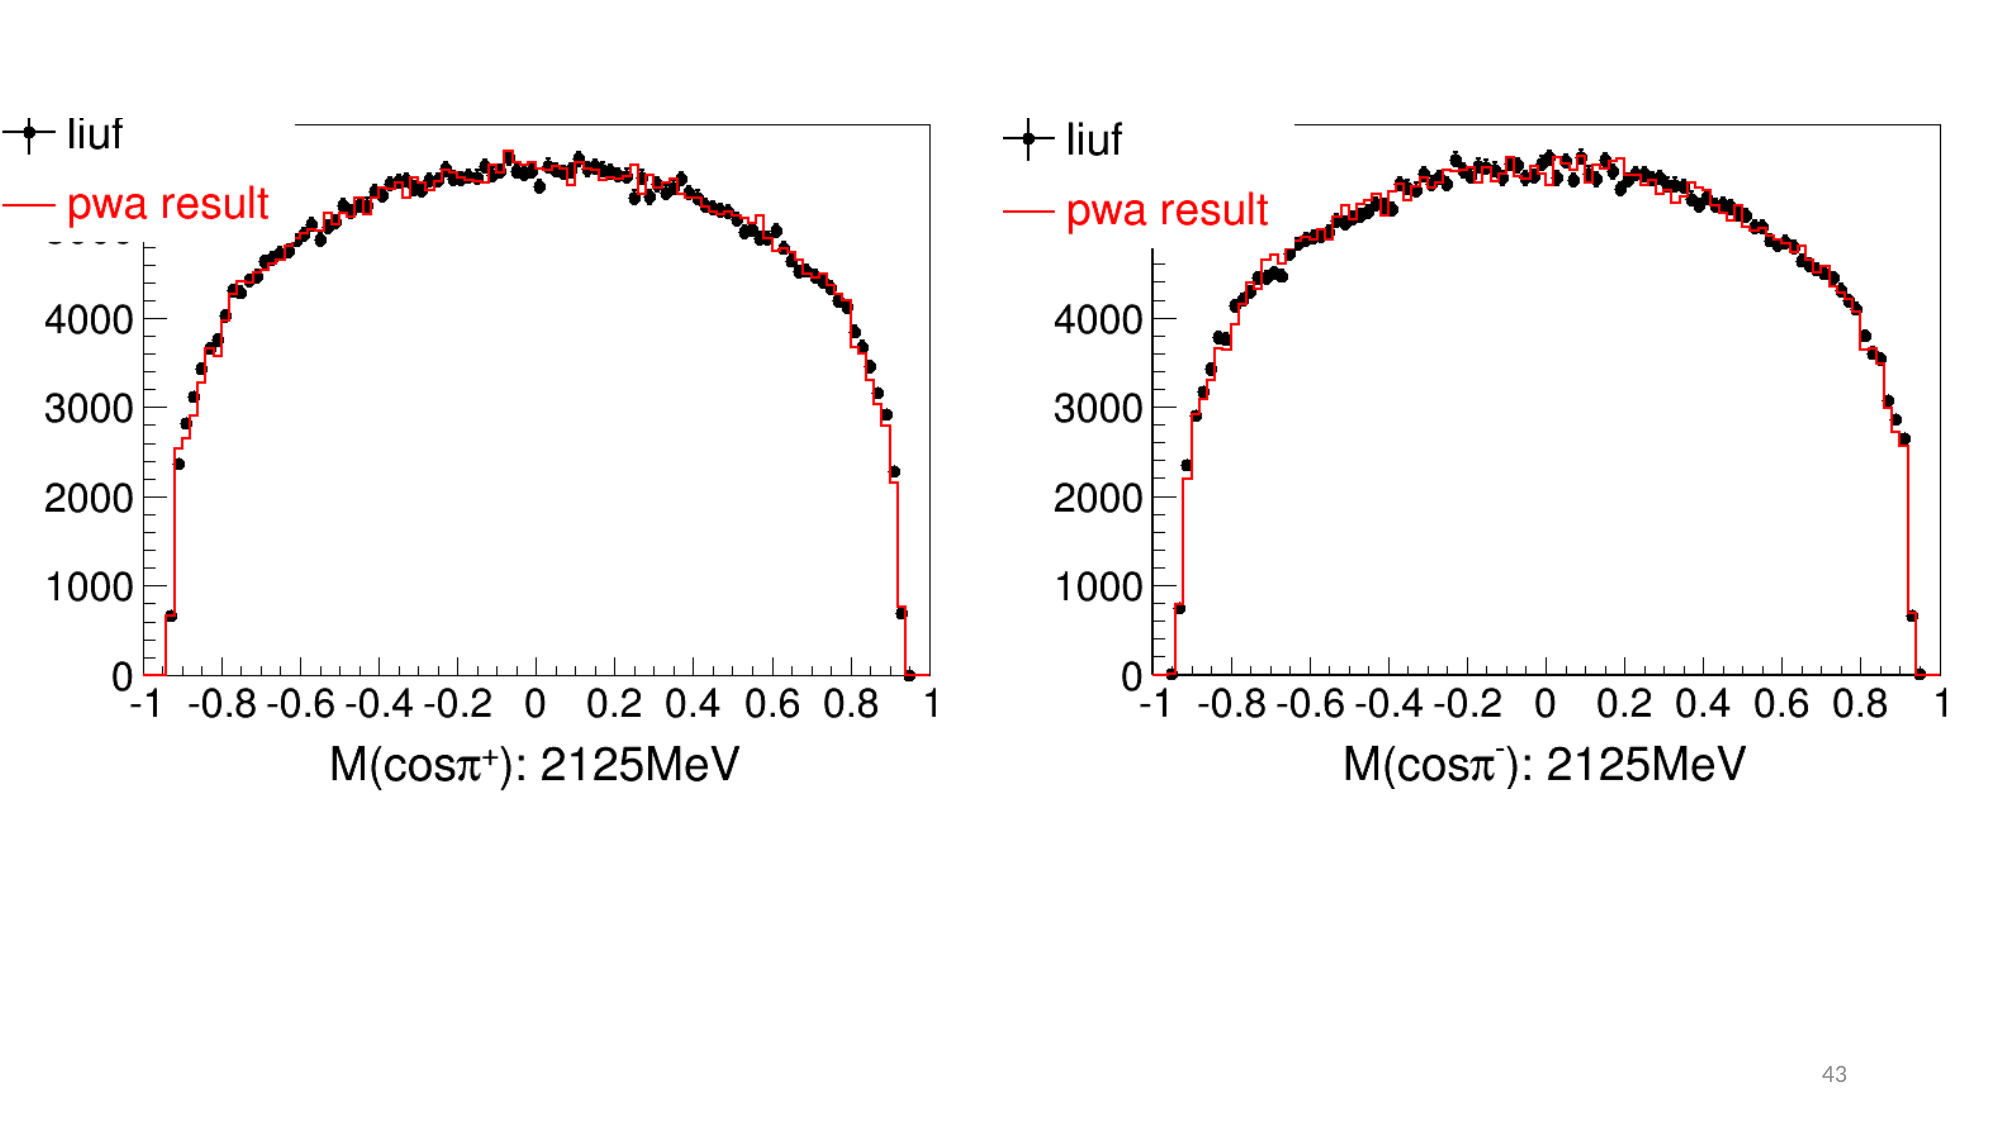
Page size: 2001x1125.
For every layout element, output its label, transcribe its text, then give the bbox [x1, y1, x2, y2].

slide_number 43 [1412, 1042, 1863, 1103]
picture [0, 118, 951, 798]
picture [1003, 118, 1959, 789]
